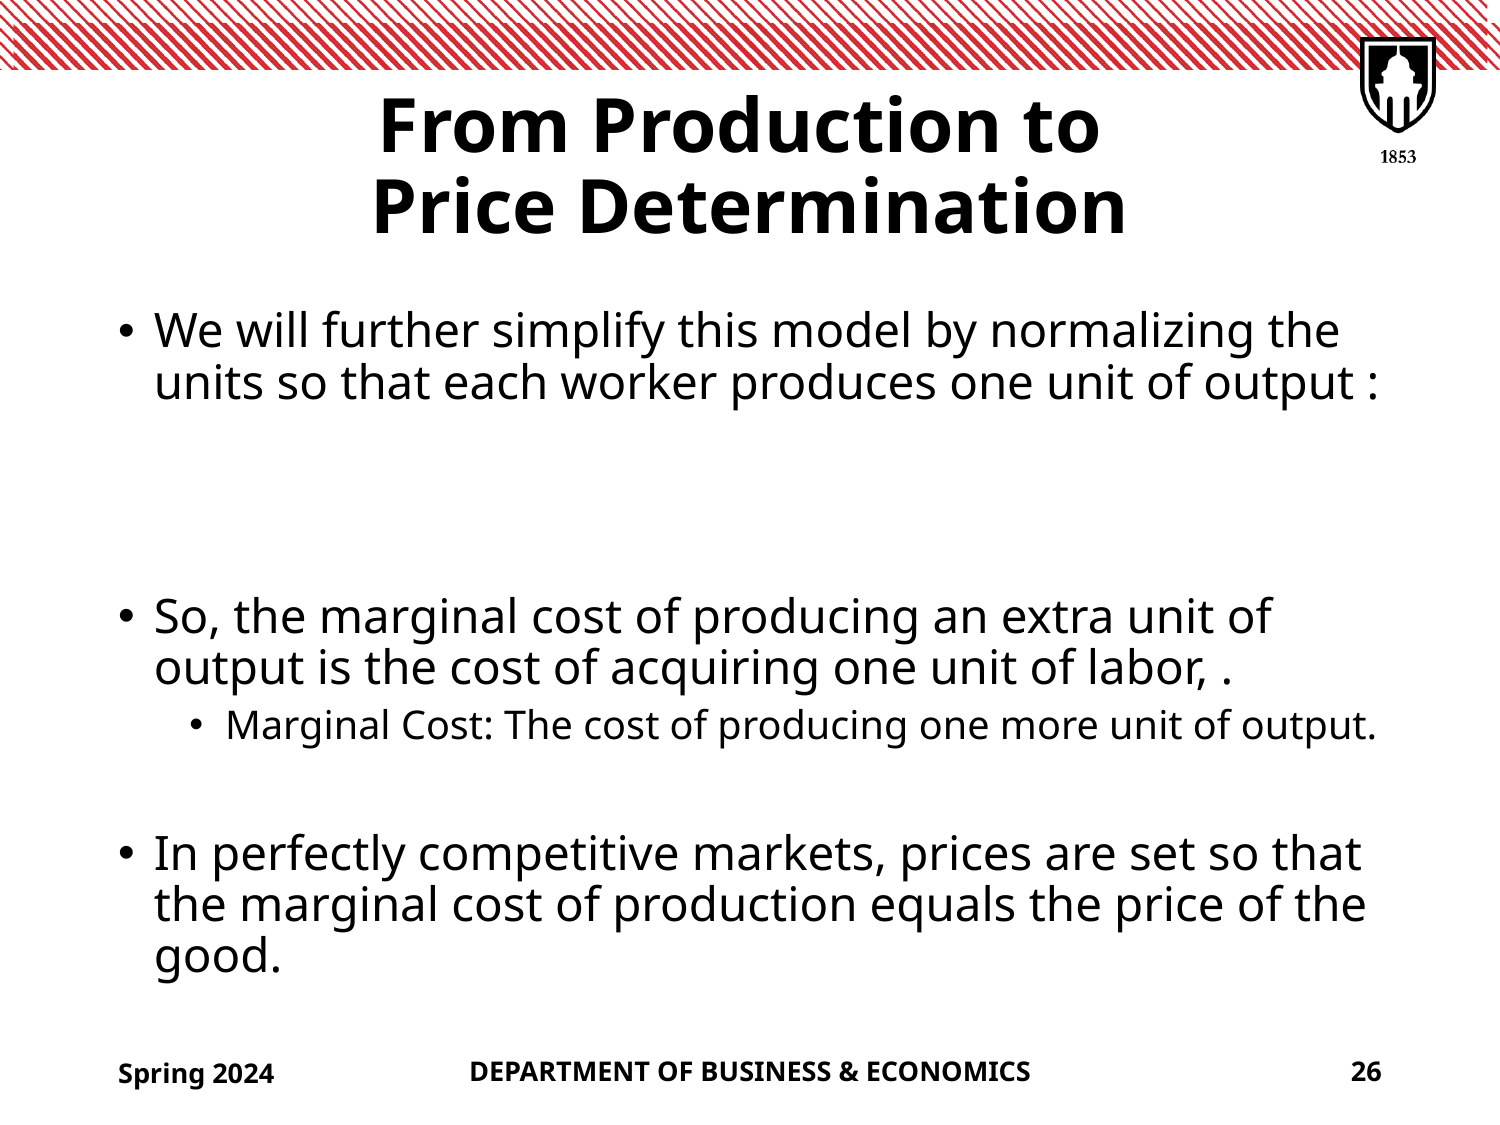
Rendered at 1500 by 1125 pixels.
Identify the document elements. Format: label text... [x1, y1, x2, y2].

picture [0, 0, 1500, 163]
slide_number Spring 2024 [103, 1042, 277, 1103]
footer DEPARTMENT OF BUSINESS & ECONOMICS [277, 1042, 1059, 1103]
title From Production to Price Determination [103, 59, 1397, 278]
slide_number 26 [1059, 1042, 1397, 1103]
